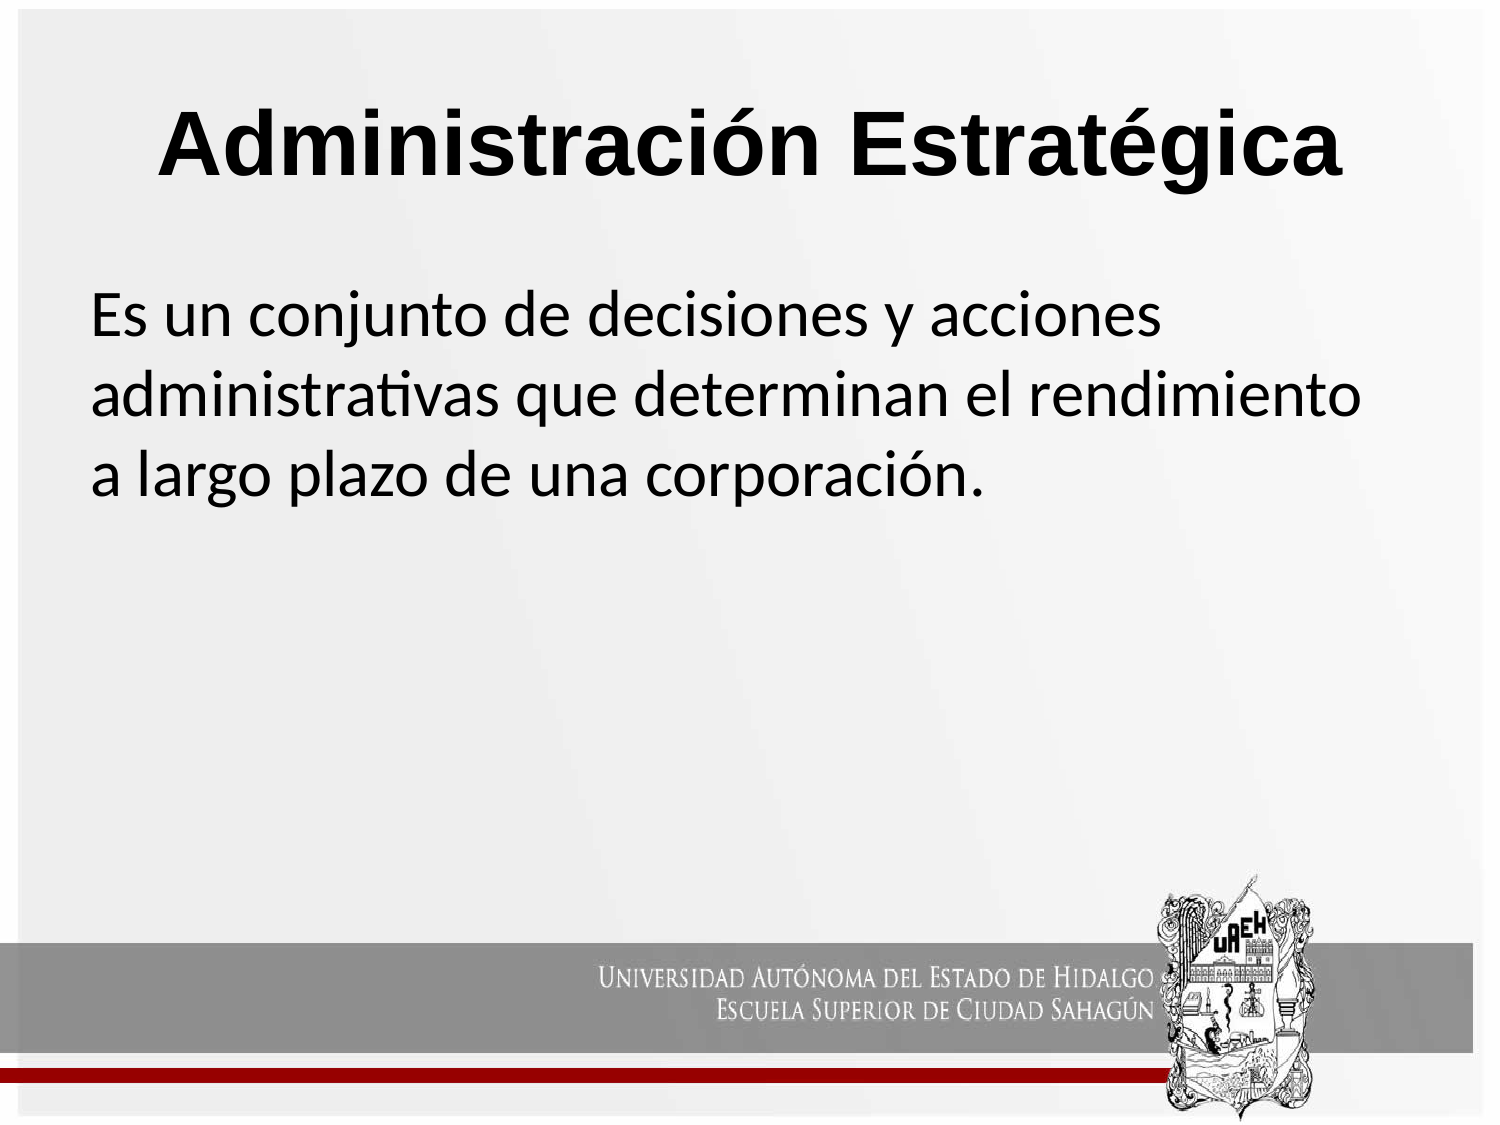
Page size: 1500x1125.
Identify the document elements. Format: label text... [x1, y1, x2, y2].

title Administración Estratégica [75, 45, 1425, 233]
list Es un conjunto de decisiones y acciones administrativas que determinan el rendimiento a largo plazo de una corporación. [75, 262, 1425, 1005]
picture [0, 0, 1500, 1125]
